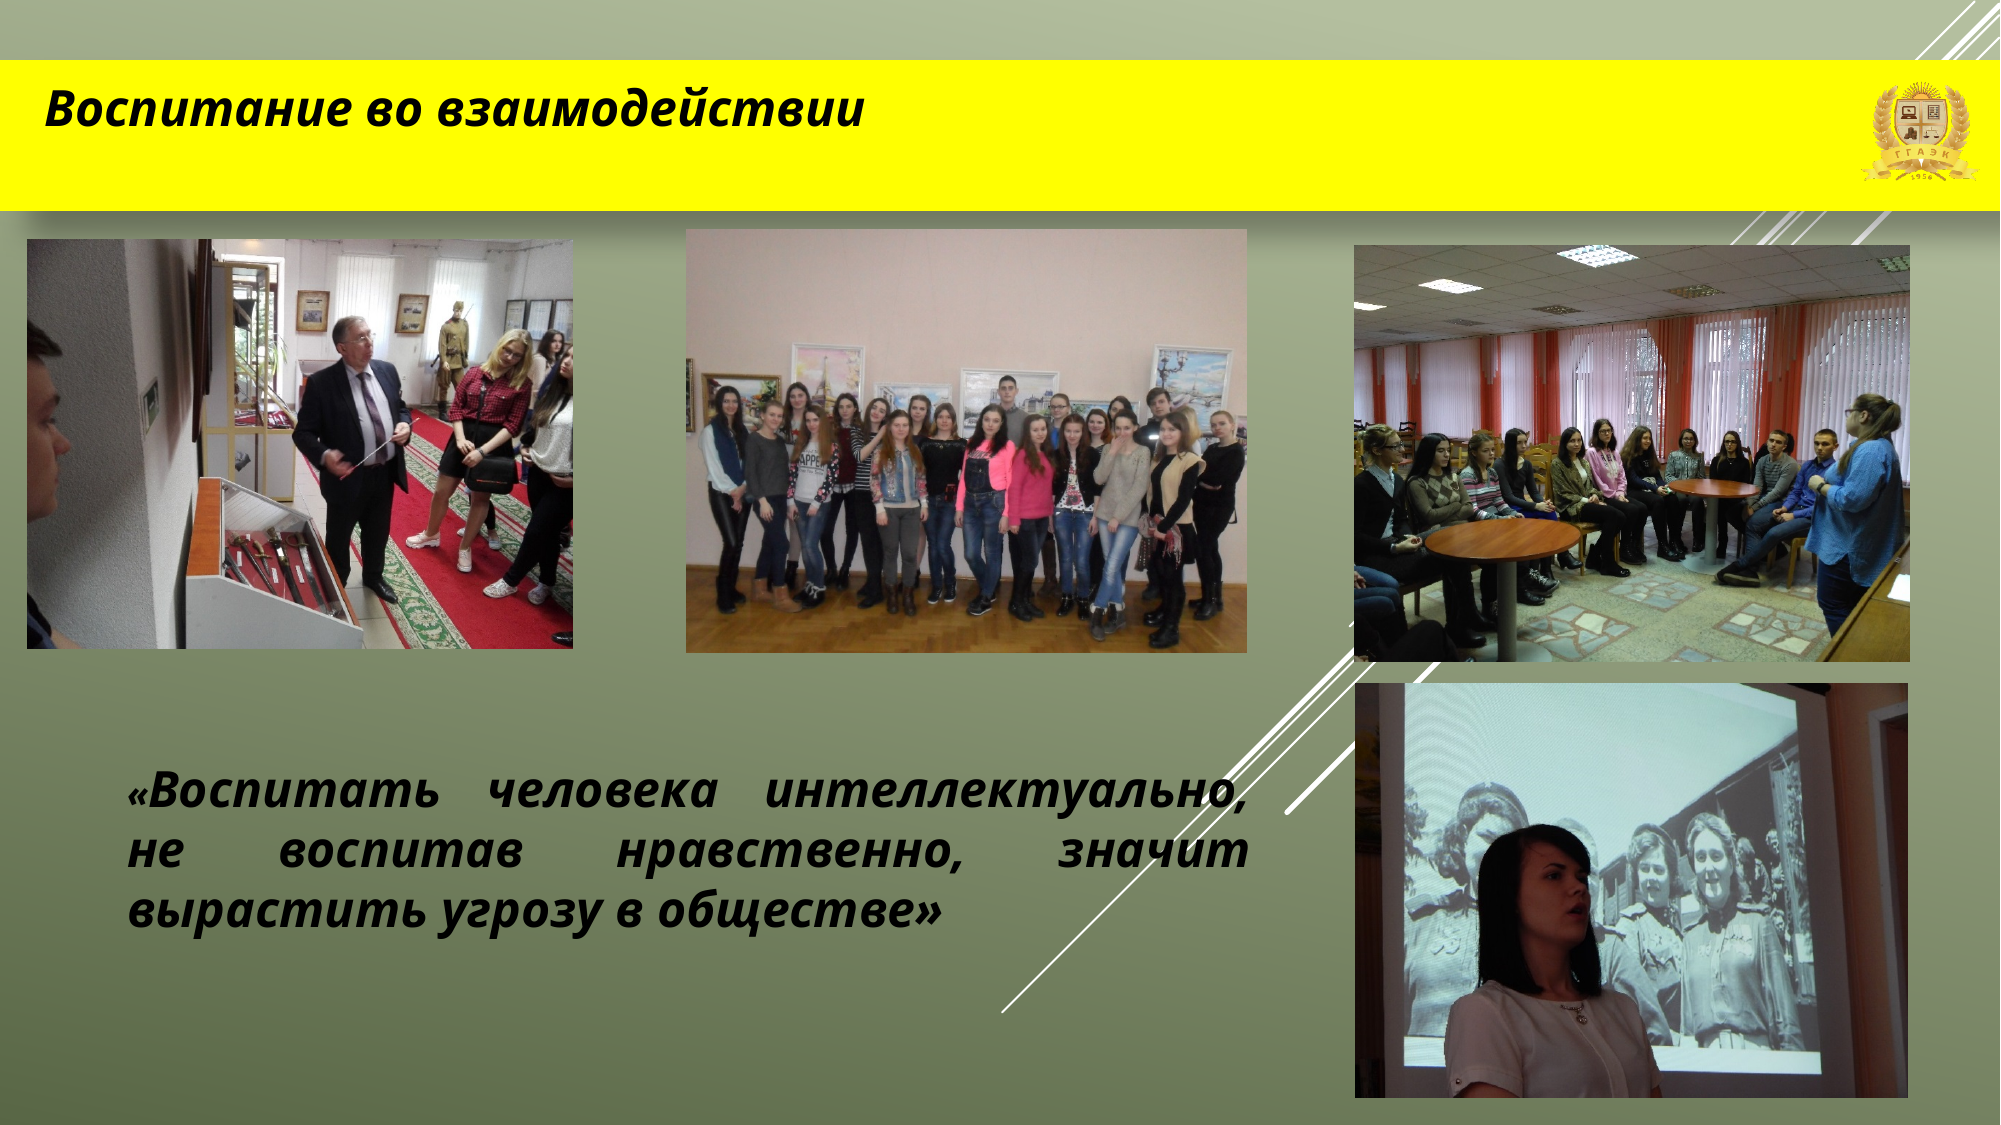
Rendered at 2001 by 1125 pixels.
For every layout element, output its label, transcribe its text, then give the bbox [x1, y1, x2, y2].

picture [27, 239, 574, 649]
picture [1354, 245, 1910, 663]
picture [1859, 72, 1980, 190]
text_box [1247, 234, 1861, 359]
text_box «Воспитать человека интеллектуально, не воспитав нравственно, значит вырастить угрозу в обществе» [112, 749, 1267, 945]
picture [1355, 682, 1908, 1098]
subtitle Воспитание во взаимодействии [29, 68, 1843, 193]
text_box [0, 59, 2000, 212]
picture [685, 229, 1247, 654]
text_box [47, 234, 685, 359]
